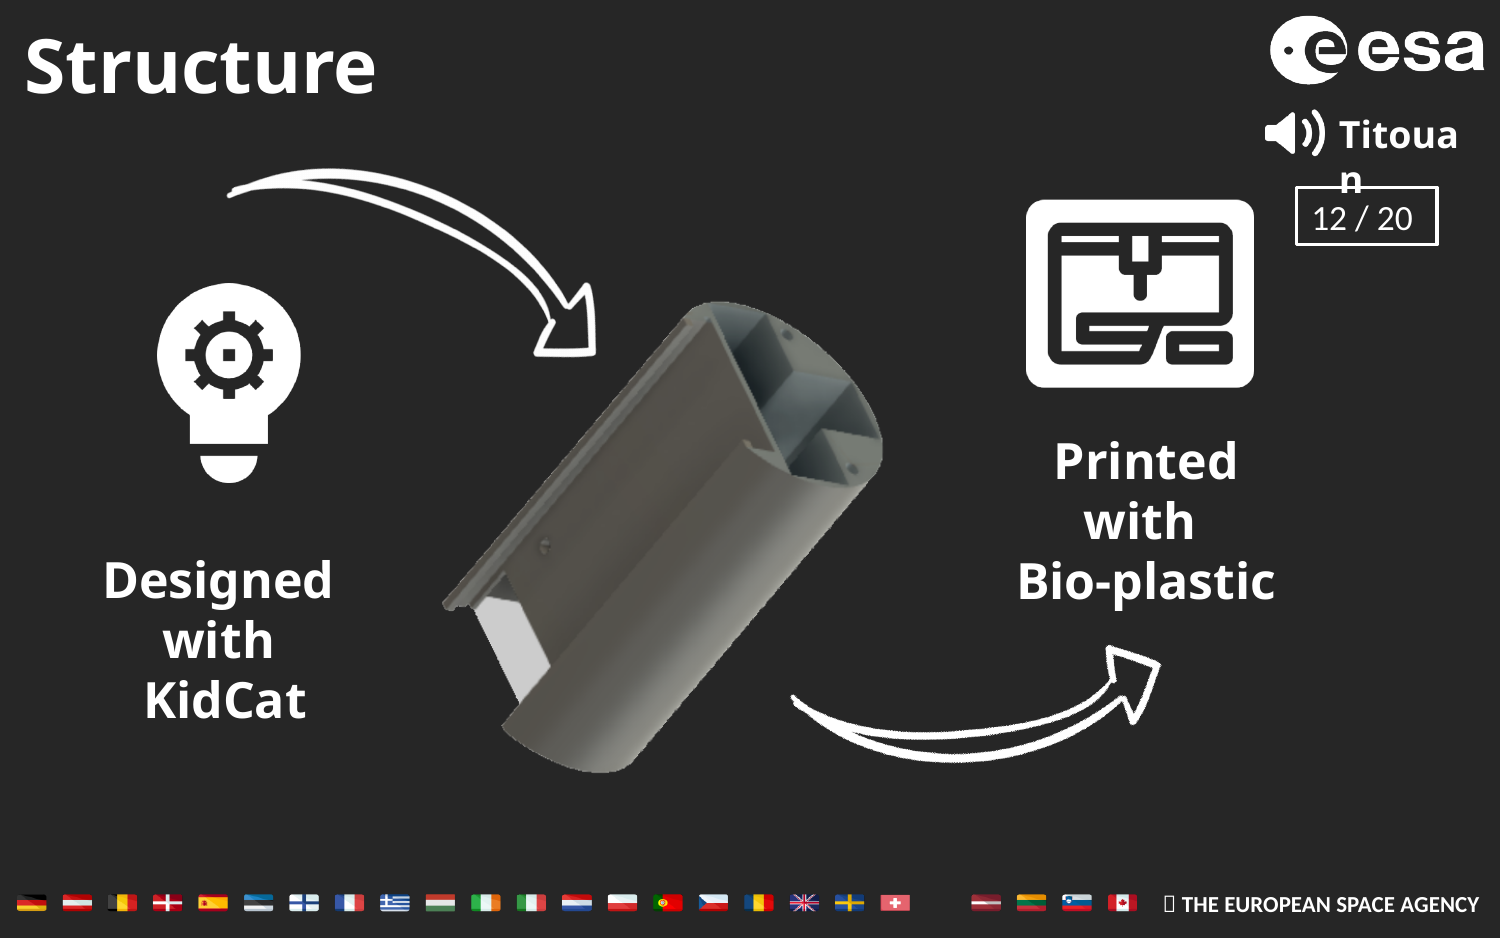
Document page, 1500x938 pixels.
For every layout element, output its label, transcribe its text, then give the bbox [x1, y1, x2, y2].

picture [156, 71, 1178, 885]
text_box Designed with KidCat [87, 541, 363, 737]
text_box Structure [9, 11, 394, 116]
text_box  THE EUROPEAN SPACE AGENCY [1148, 882, 1500, 925]
picture [1265, 103, 1325, 163]
text_box Titouan [1324, 103, 1477, 209]
picture [1026, 198, 1254, 426]
text_box Printed with Bio-plastic [1001, 421, 1292, 617]
text_box 12 / 20 [1296, 187, 1438, 245]
picture [1265, 11, 1489, 89]
picture [16, 890, 1137, 916]
